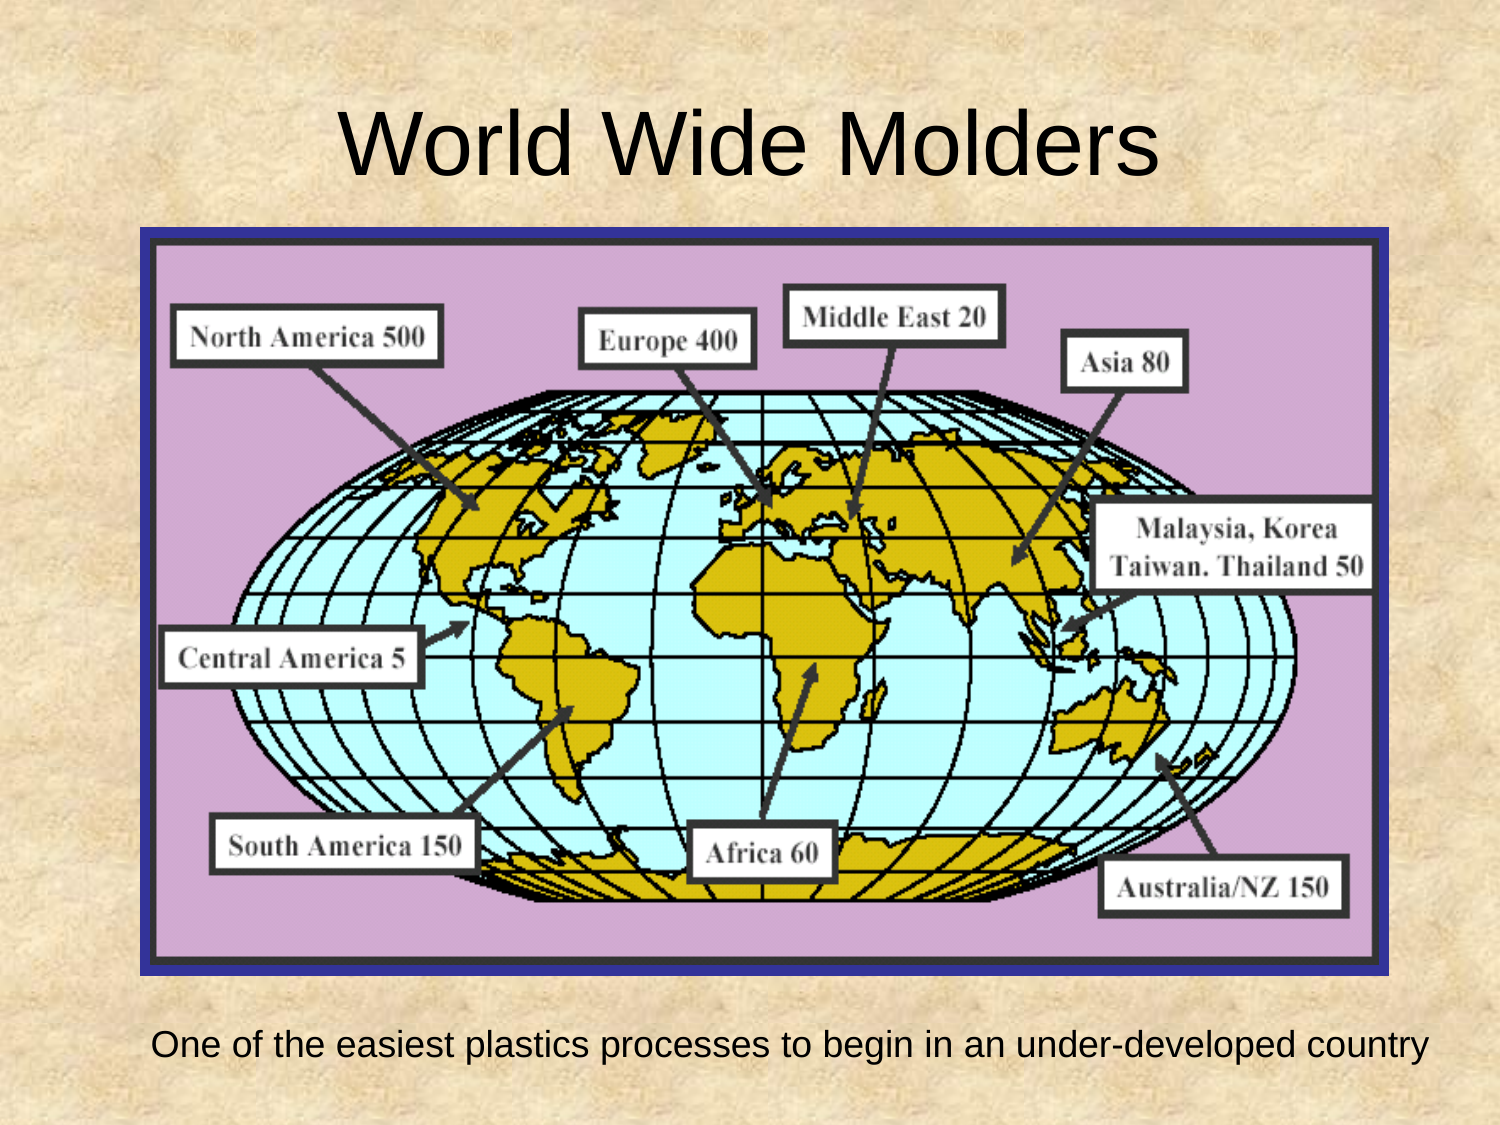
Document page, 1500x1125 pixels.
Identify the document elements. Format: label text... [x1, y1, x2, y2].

picture [0, 0, 1500, 1125]
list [149, 237, 1379, 966]
title World Wide Molders [74, 44, 1426, 233]
text_box One of the easiest plastics processes to begin in an under-developed country [135, 1012, 1445, 1073]
